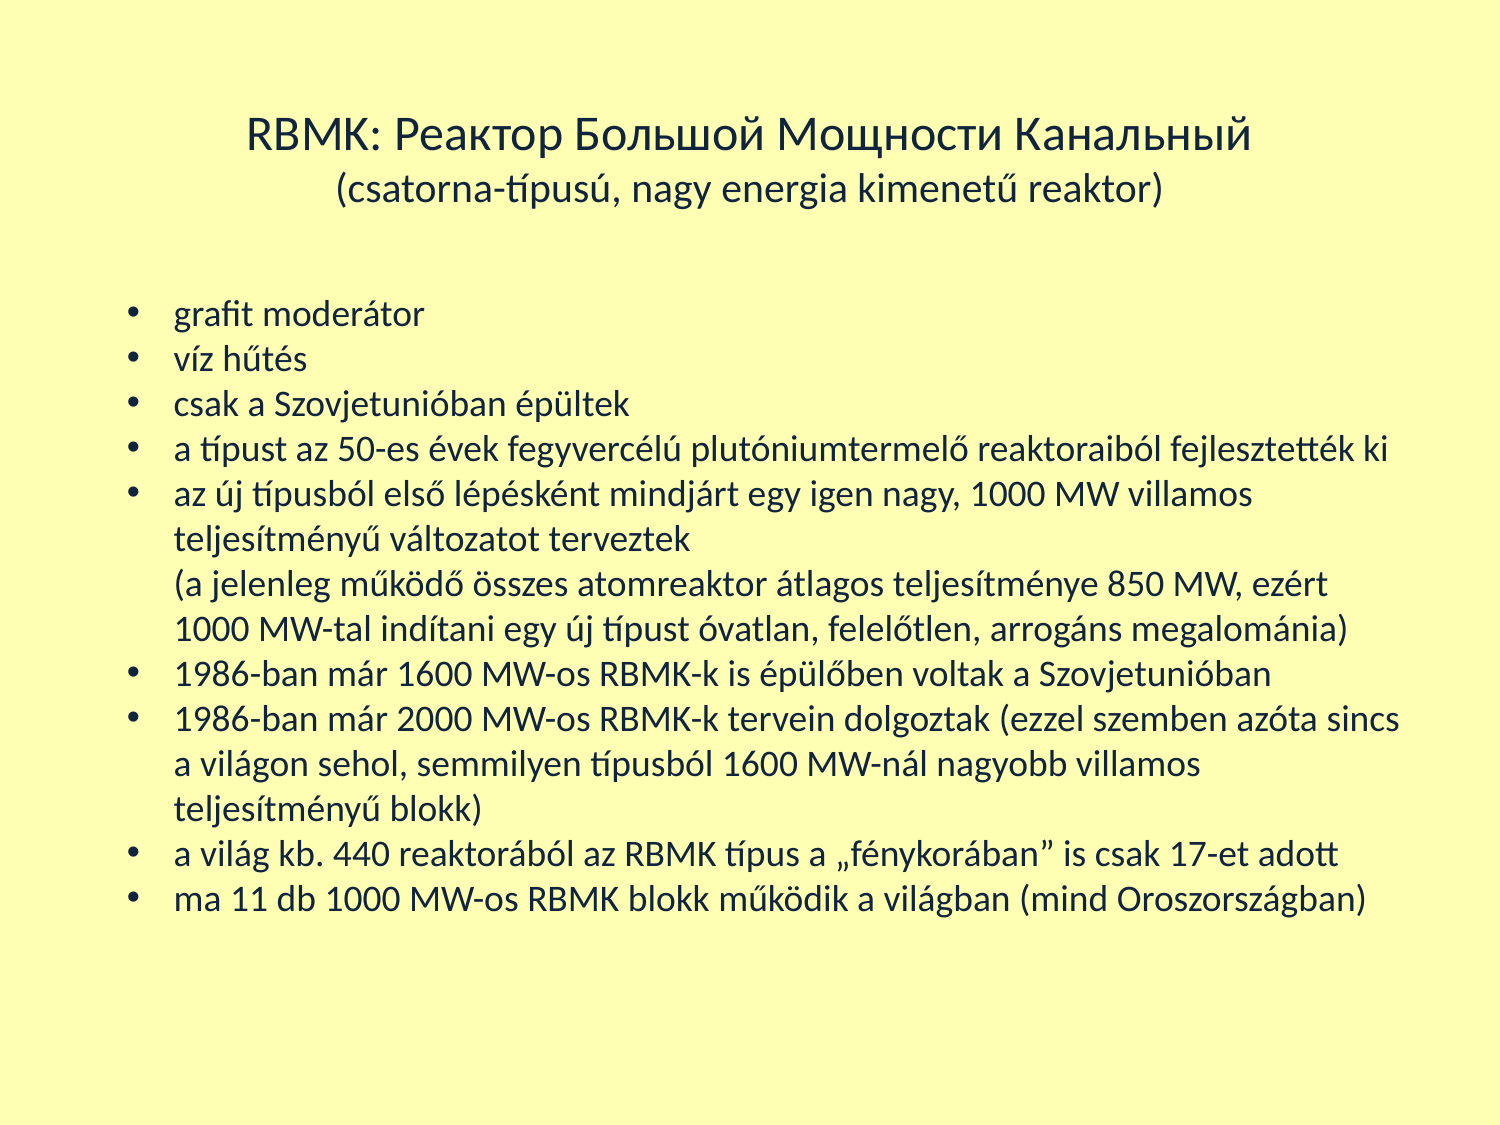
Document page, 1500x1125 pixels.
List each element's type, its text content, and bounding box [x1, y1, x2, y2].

text_box grafit moderátor víz hűtés csak a Szovjetunióban épültek a típust az 50-es évek fegyvercélú plutóniumtermelő reaktoraiból fejlesztették ki az új típusból első lépésként mindjárt egy igen nagy, 1000 MW villamos teljesítményű változatot terveztek (a jelenleg működő összes atomreaktor átlagos teljesítménye 850 MW, ezért 1000 MW-tal indítani egy új típust óvatlan, felelőtlen, arrogáns megalománia) 1986-ban már 1600 MW-os RBMK-k is épülőben voltak a Szovjetunióban 1986-ban már 2000 MW-os RBMK-k tervein dolgoztak (ezzel szemben azóta sincs a világon sehol, semmilyen típusból 1600 MW-nál nagyobb villamos teljesítményű blokk) a világ kb. 440 reaktorából az RBMK típus a „fénykorában” is csak 17-et adott ma 11 db 1000 MW-os RBMK blokk működik a világban (mind Oroszországban) [112, 281, 1424, 927]
text_box RBMK: Реактор Большой Мощности Канальный (csatorna-típusú, nagy energia kimenetű reaktor) [0, 93, 1500, 218]
